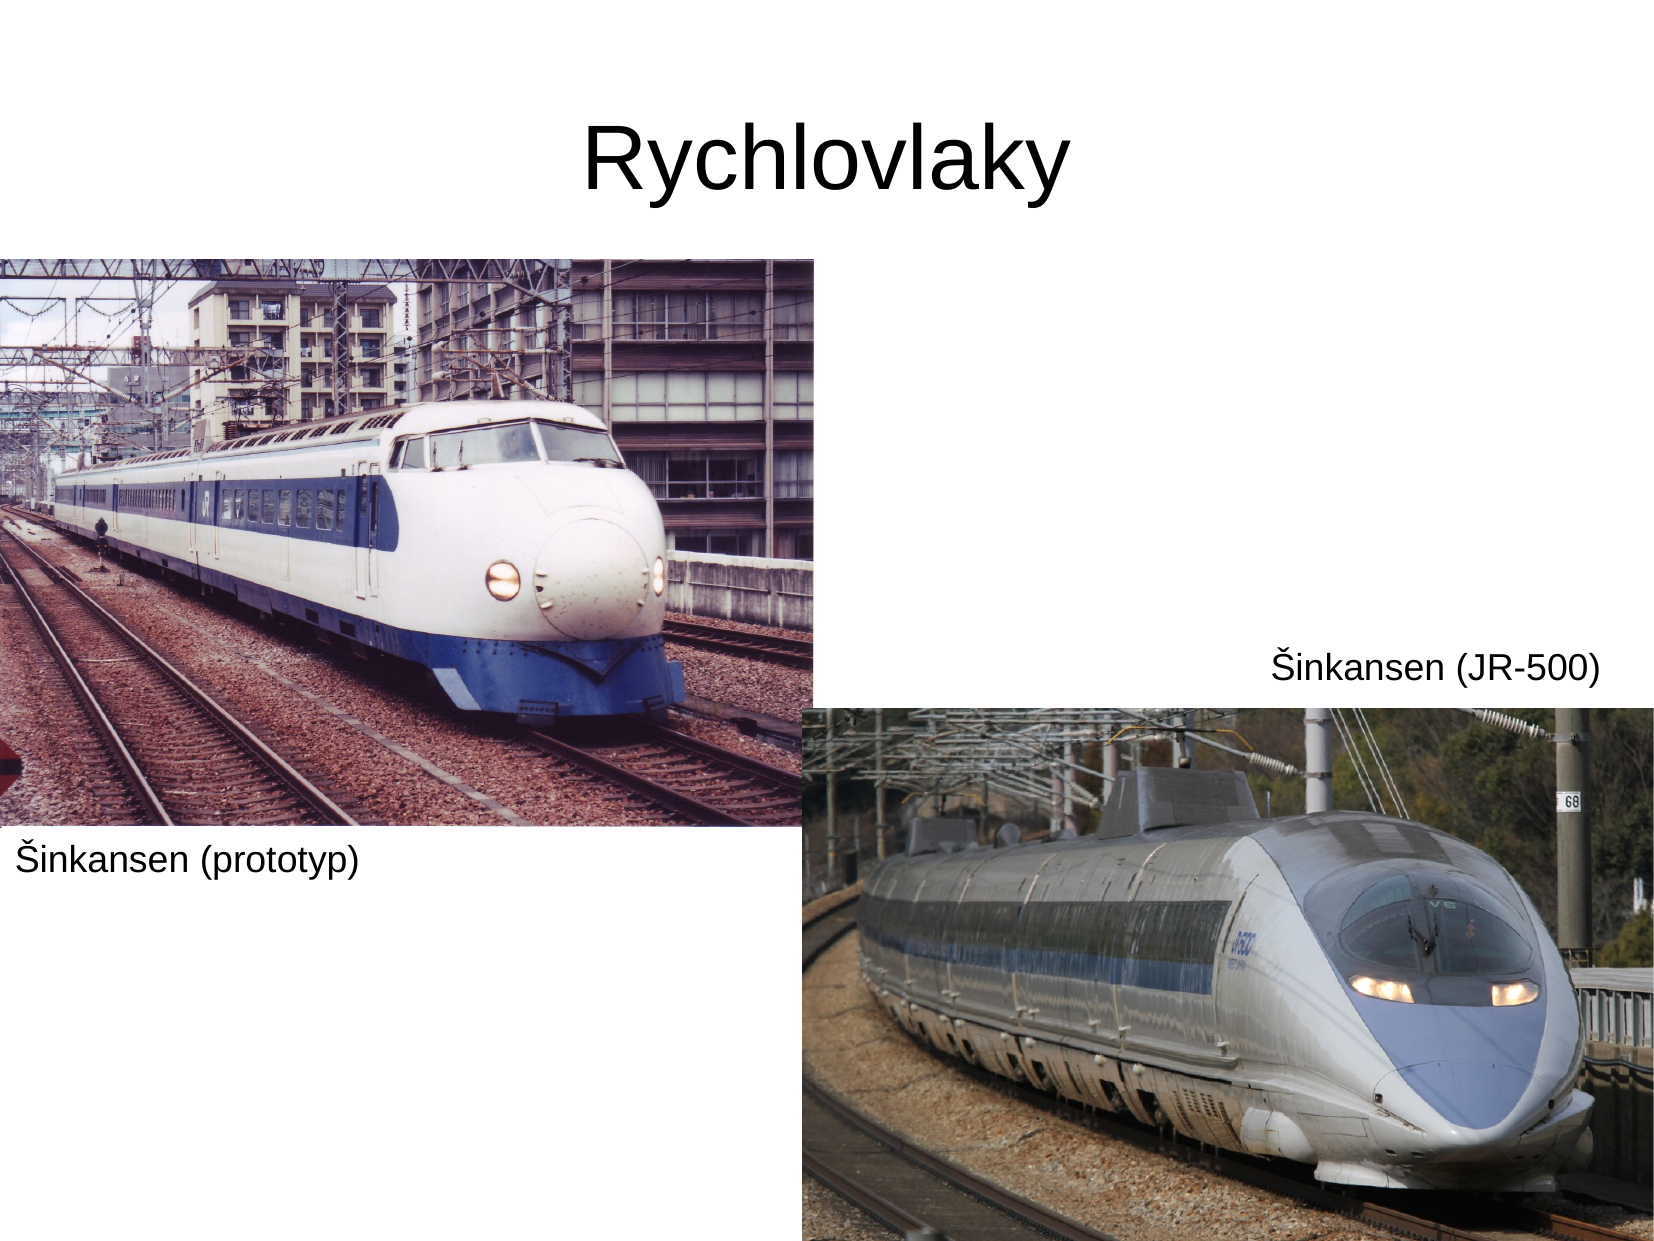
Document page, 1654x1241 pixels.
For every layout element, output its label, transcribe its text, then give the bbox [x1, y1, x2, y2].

text_box Rychlovlaky [82, 49, 1571, 257]
text_box Šinkansen (JR-500) [1255, 635, 1654, 707]
text_box Šinkansen (prototyp) [0, 836, 375, 884]
picture [0, 259, 1654, 1241]
